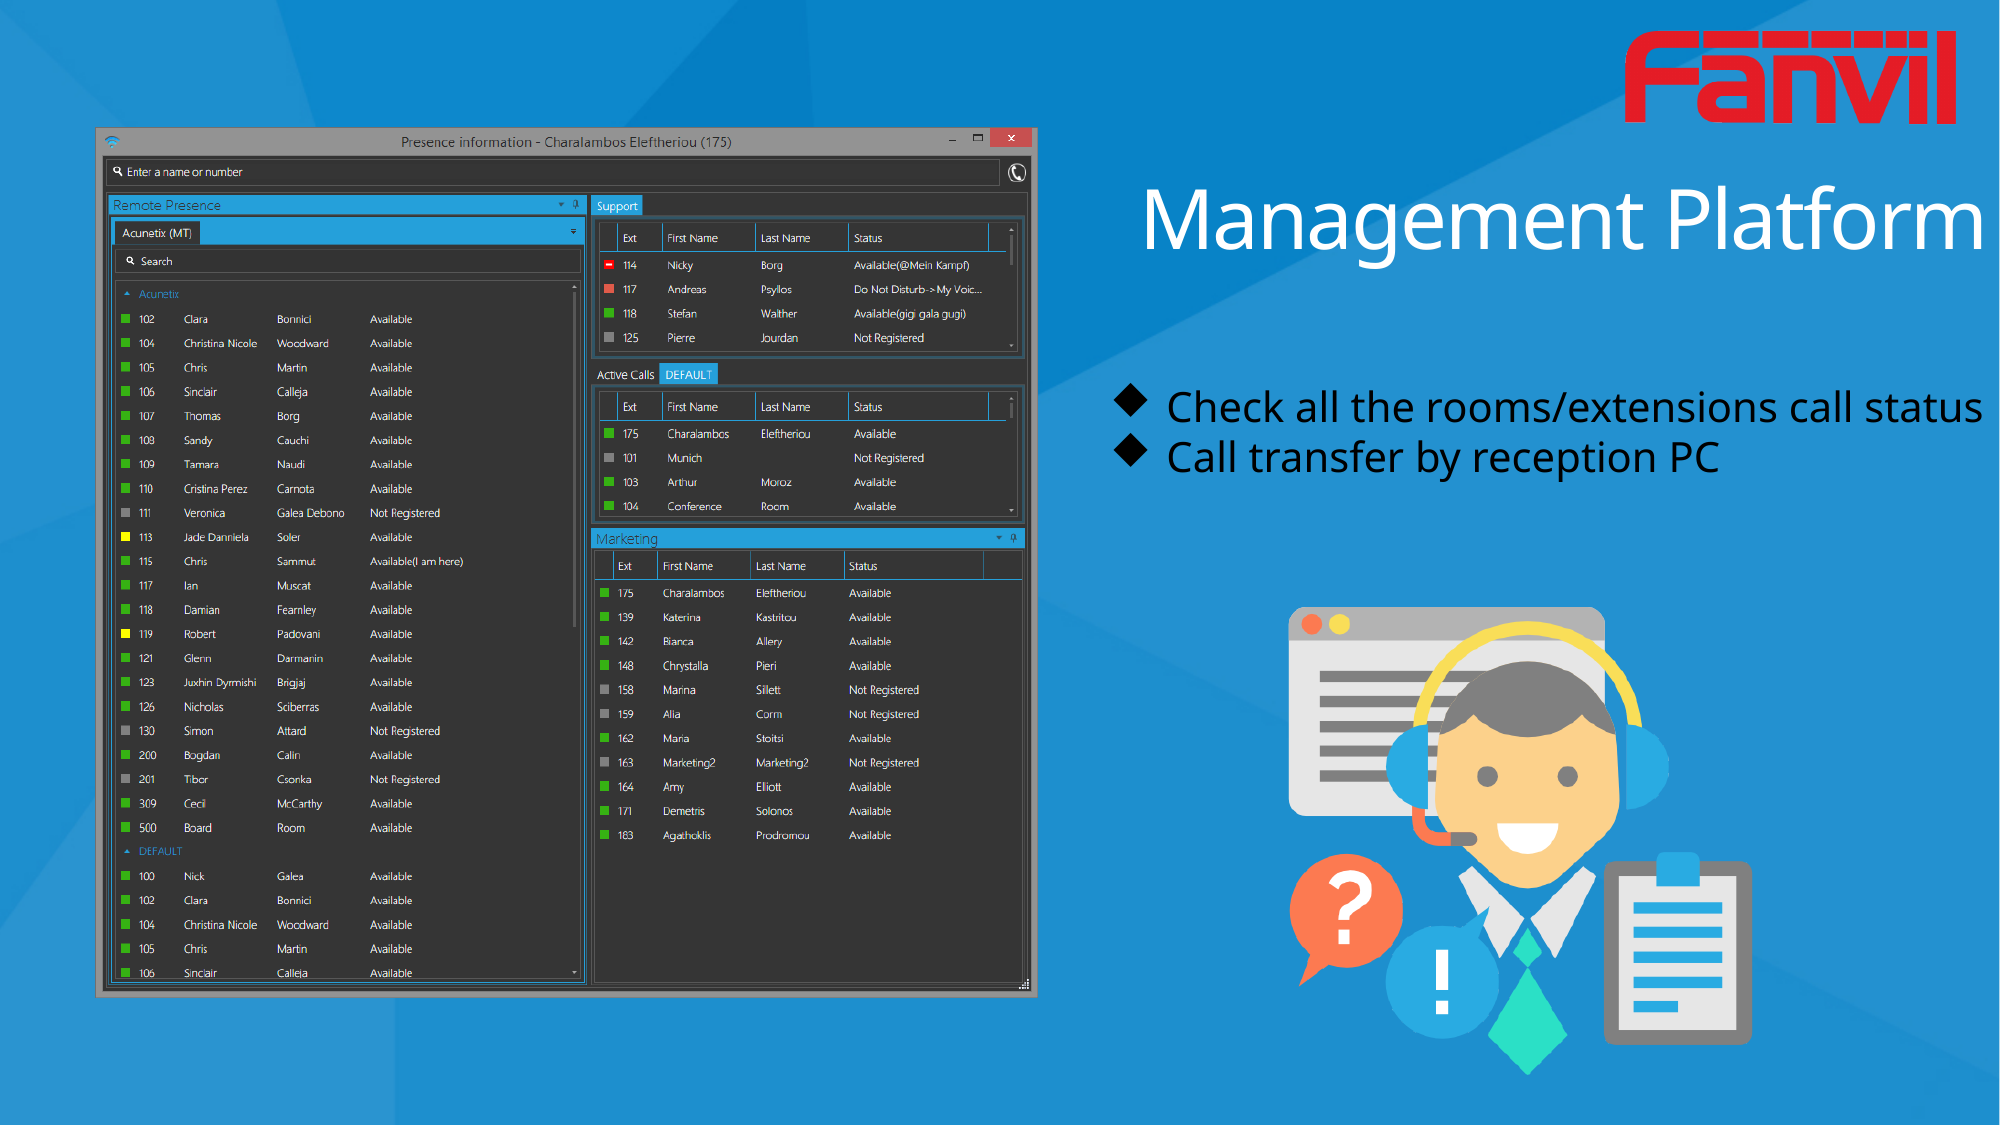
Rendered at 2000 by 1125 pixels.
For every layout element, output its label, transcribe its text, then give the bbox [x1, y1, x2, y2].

title Management Platform [1139, 26, 1990, 380]
picture [0, 0, 2000, 1125]
subtitle Check all the rooms/extensions call status Call transfer by reception PC [1110, 380, 2000, 544]
